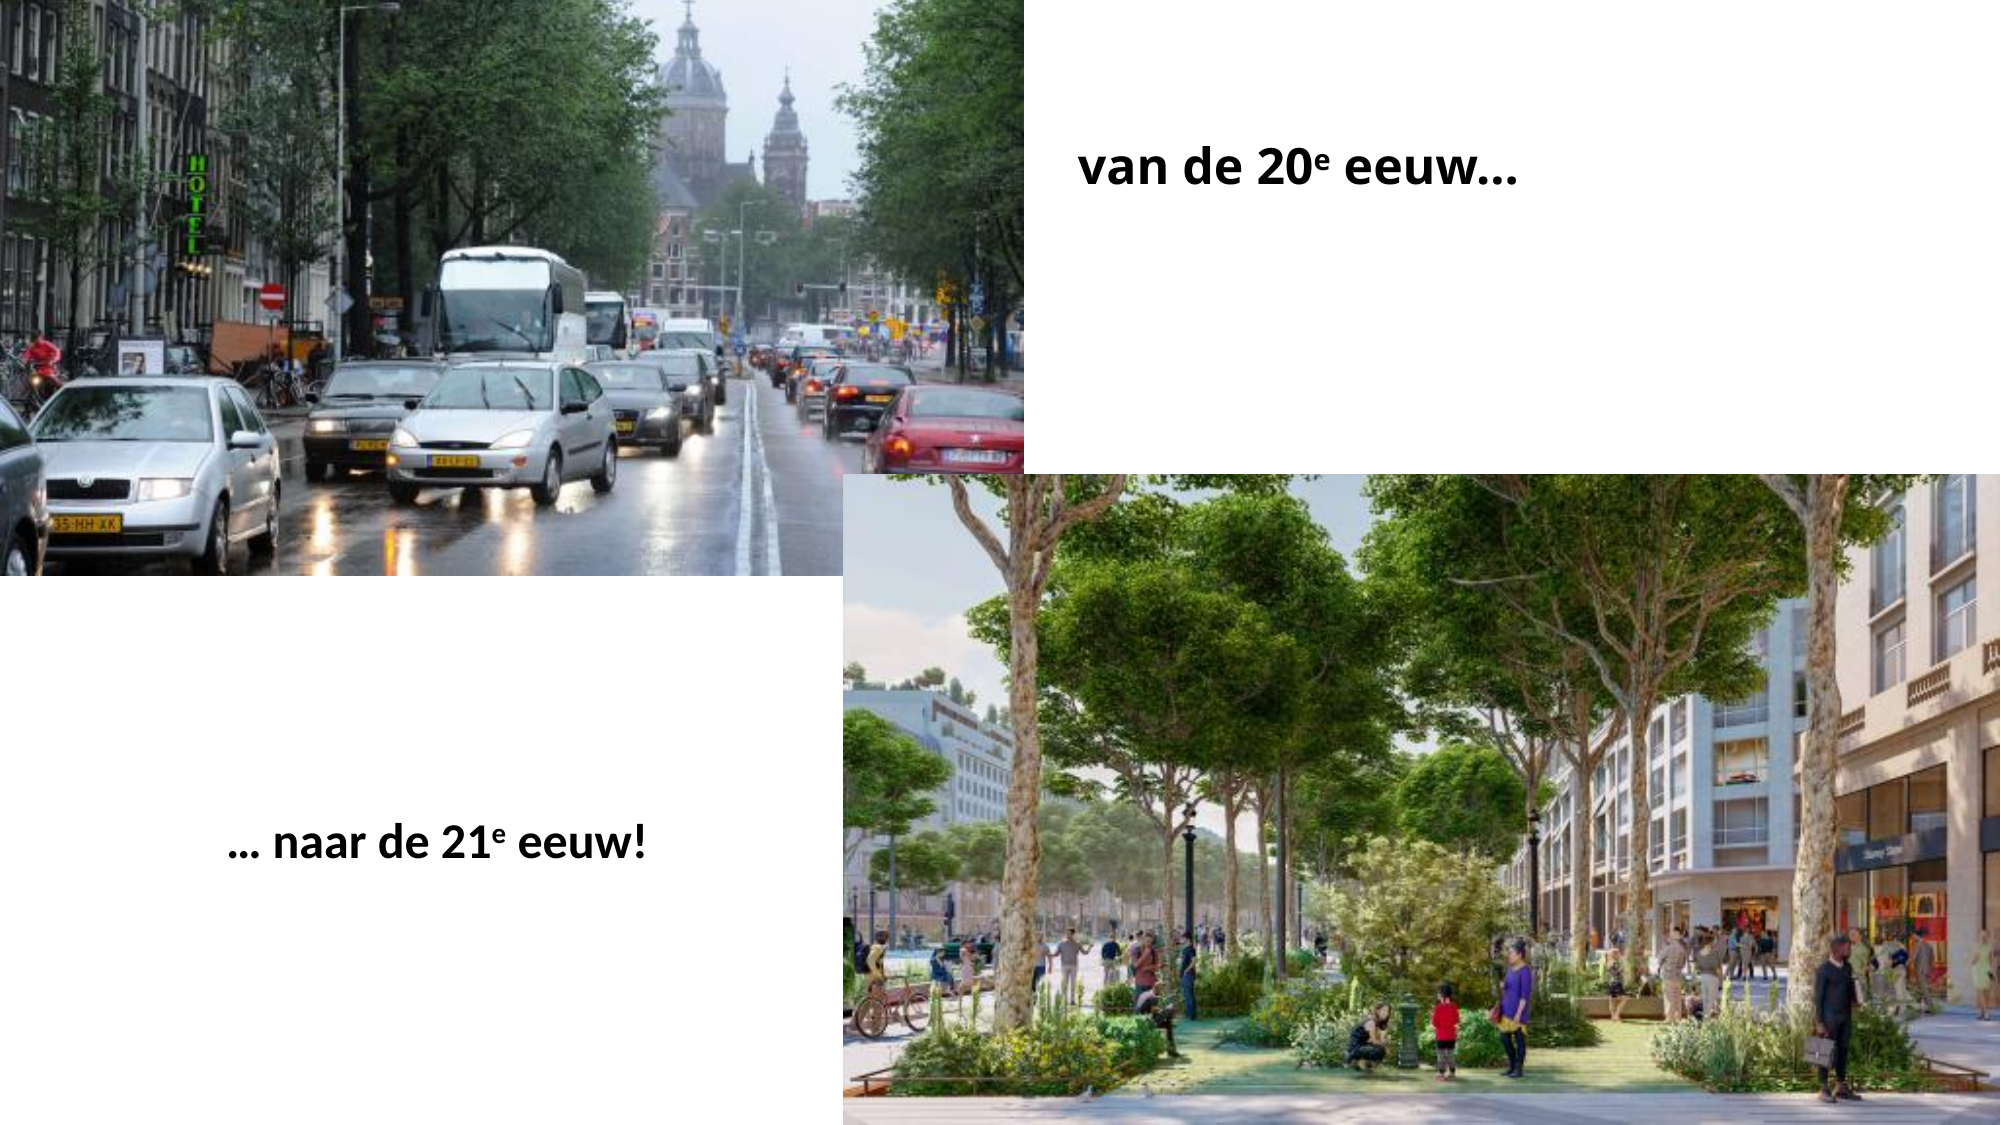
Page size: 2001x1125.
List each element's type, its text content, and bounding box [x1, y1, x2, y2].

picture [843, 474, 2000, 1125]
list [0, 0, 1024, 576]
text_box … naar de 21e eeuw! [211, 801, 747, 877]
title van de 20e eeuw… [1062, 59, 1863, 278]
